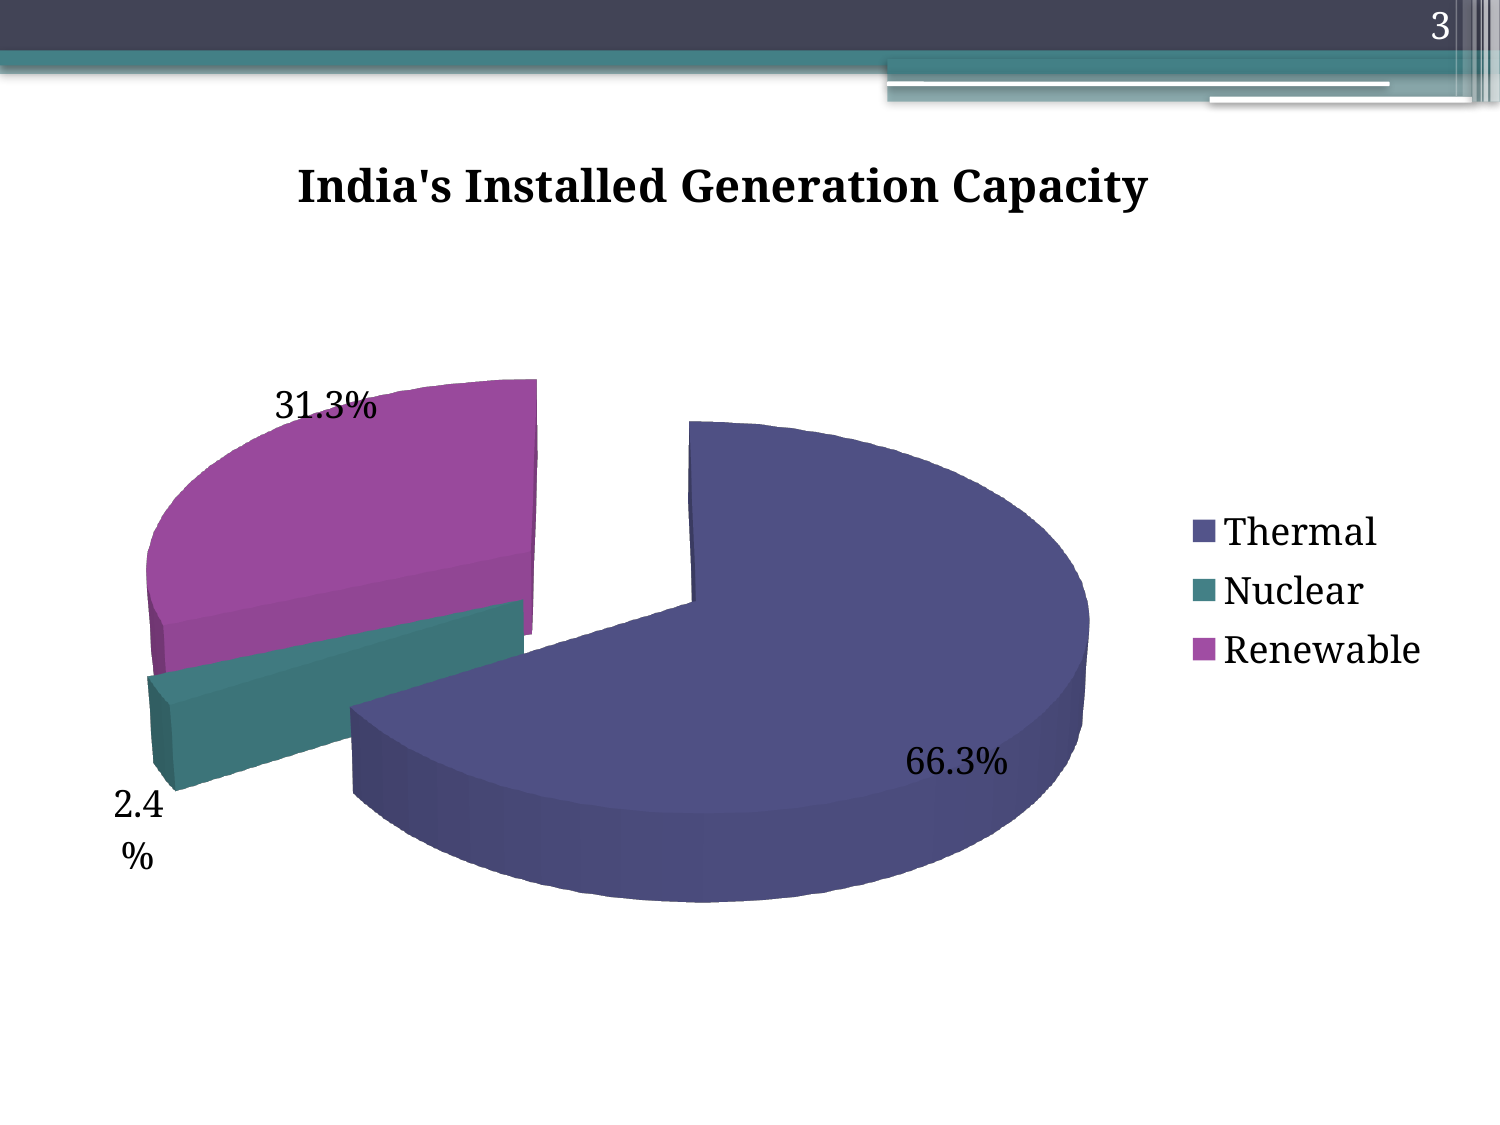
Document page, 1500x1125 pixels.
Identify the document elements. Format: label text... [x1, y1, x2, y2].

slide_number 3 [1341, 0, 1466, 61]
chart [0, 113, 1448, 1067]
